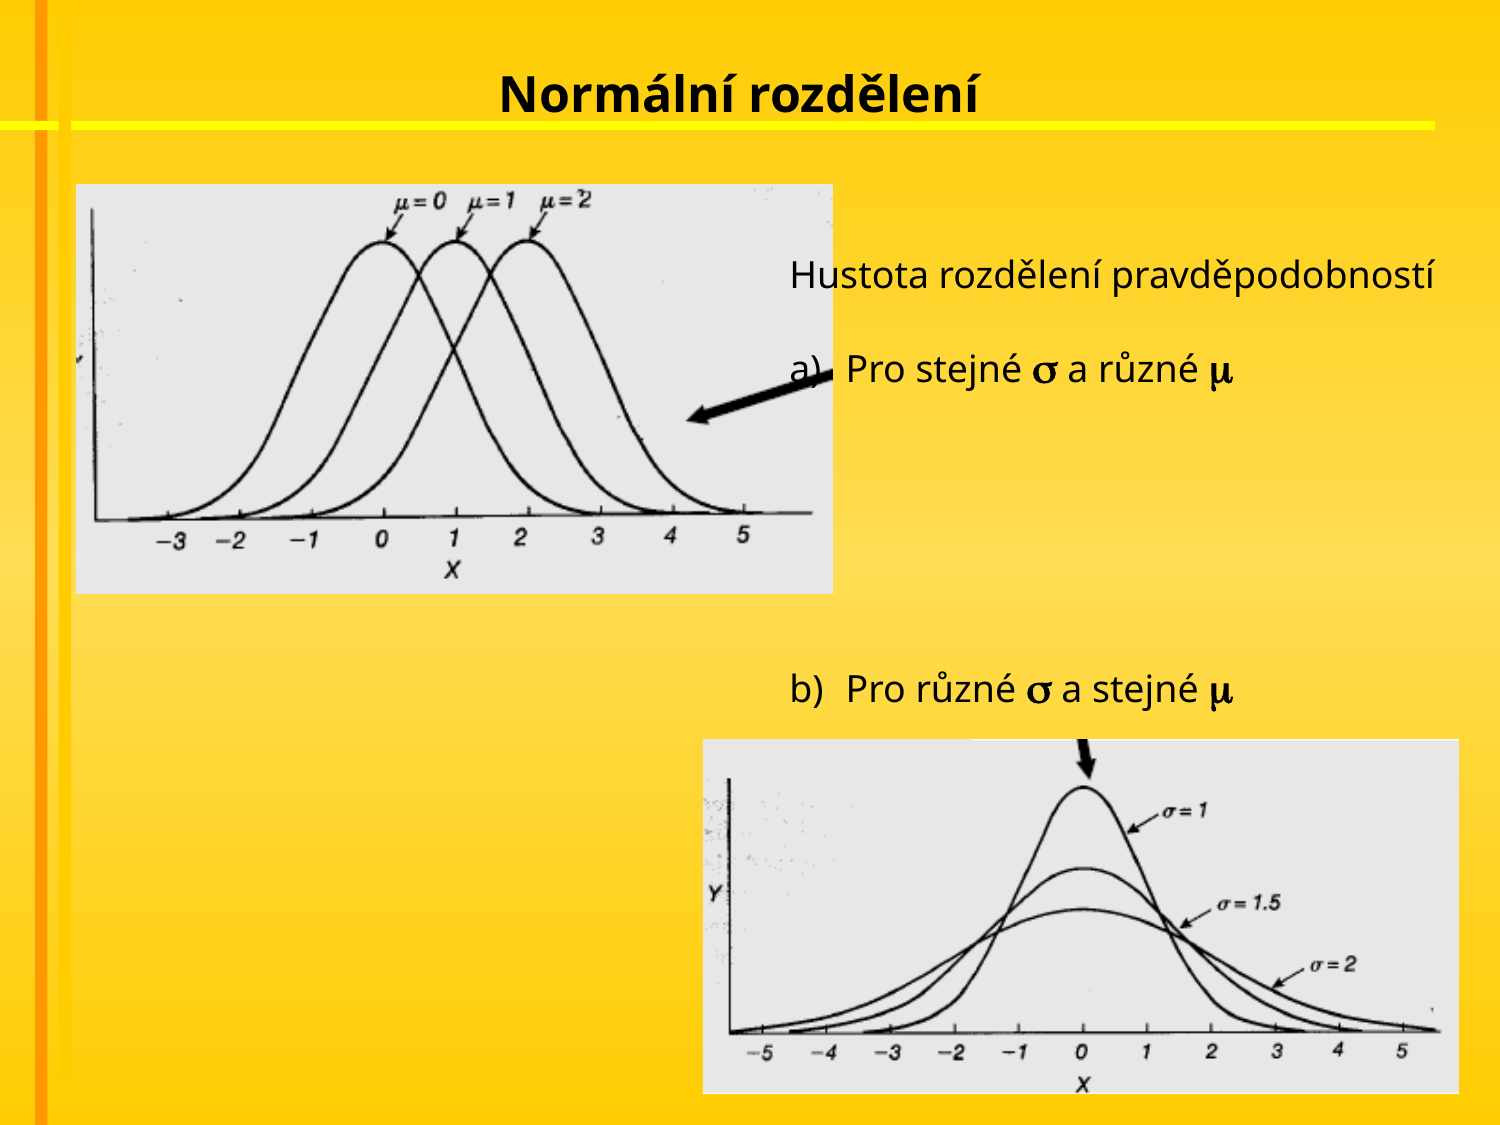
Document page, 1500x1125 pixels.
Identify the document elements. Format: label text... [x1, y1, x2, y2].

picture [702, 739, 1460, 1094]
title Normální rozdělení [75, 45, 1425, 114]
text_box Hustota rozdělení pravděpodobností Pro stejné s a různé m Pro různé s a stejné m [774, 243, 1500, 719]
picture [76, 184, 834, 594]
list Hustota rozdělení pravděpodobností [75, 601, 1425, 1005]
